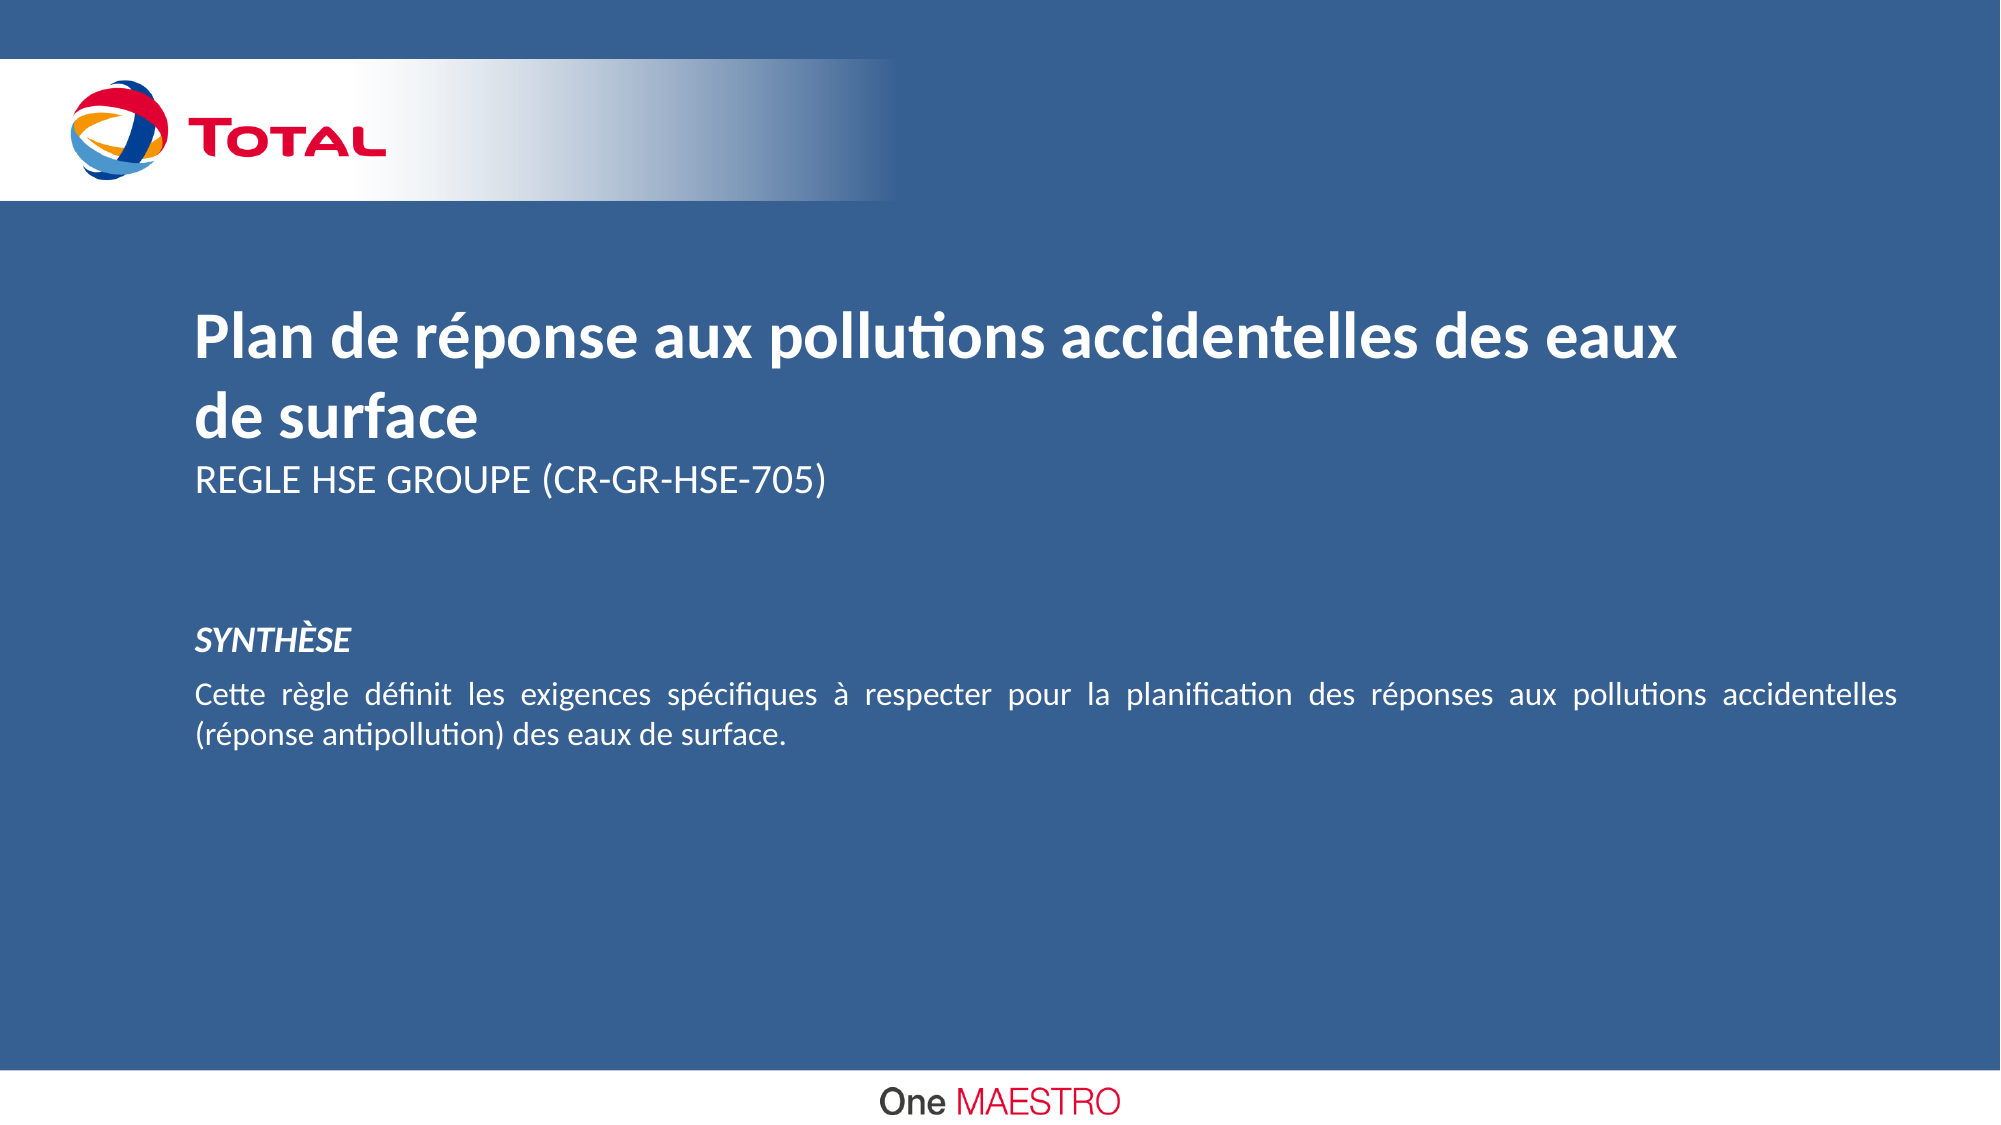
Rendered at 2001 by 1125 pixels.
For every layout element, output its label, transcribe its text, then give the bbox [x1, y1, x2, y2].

list SYNTHÈSE Cette règle définit les exigences spécifiques à respecter pour la planification des réponses aux pollutions accidentelles (réponse antipollution) des eaux de surface. [194, 562, 1898, 1025]
picture [0, 59, 998, 201]
title Plan de réponse aux pollutions accidentelles des eaux de surface​ REGLE HSE GROUPE (CR-GR-HSE-705) [194, 302, 1745, 562]
picture [880, 1087, 1120, 1115]
